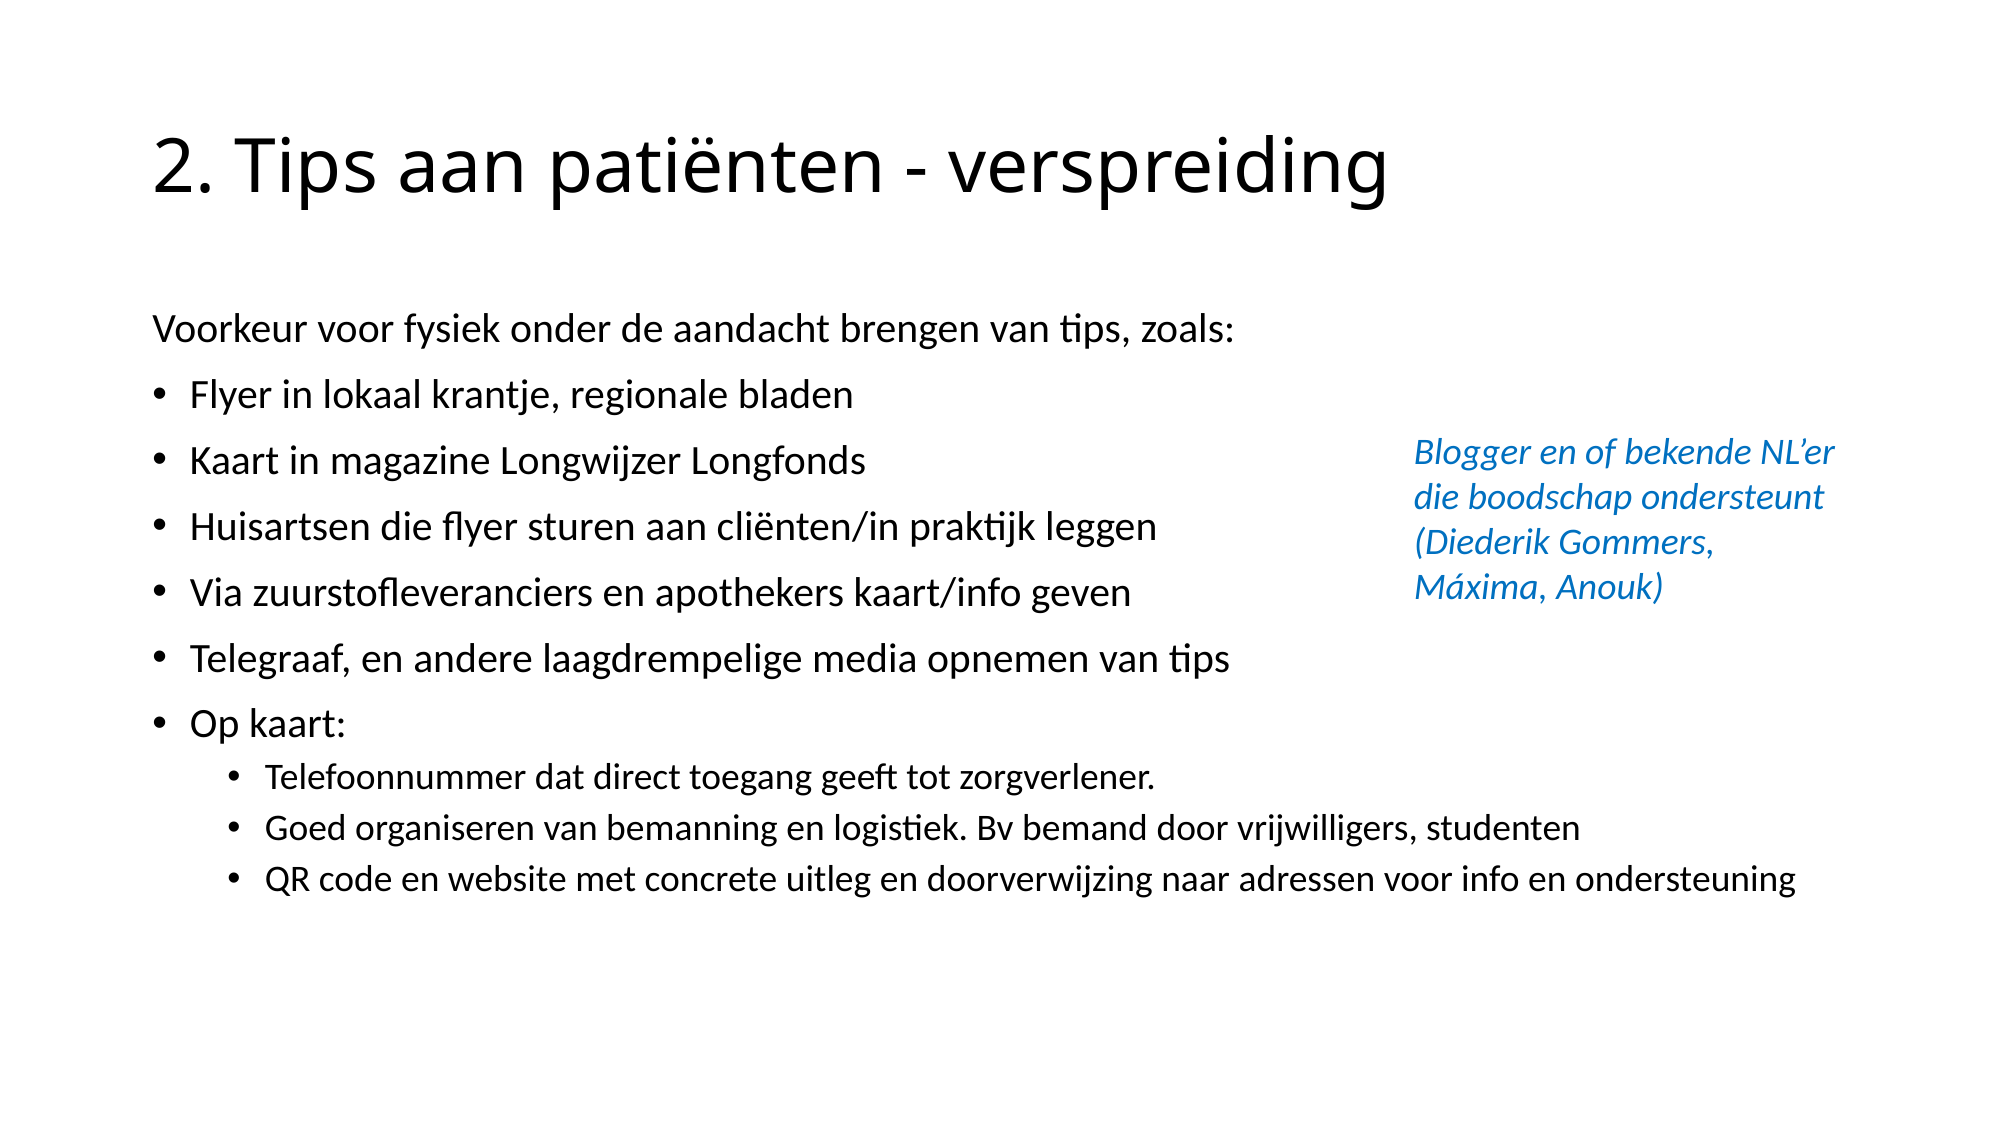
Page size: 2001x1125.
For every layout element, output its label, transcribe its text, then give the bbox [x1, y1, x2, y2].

text_box Blogger en of bekende NL’er die boodschap ondersteunt (Diederik Gommers, Máxima, Anouk) [1399, 419, 1863, 615]
title 2. Tips aan patiënten - verspreiding [137, 59, 1863, 278]
list Voorkeur voor fysiek onder de aandacht brengen van tips, zoals: Flyer in lokaal krantje, regionale bladen Kaart in magazine Longwijzer Longfonds Huisartsen die flyer sturen aan cliënten/in praktijk leggen Via zuurstofleveranciers en apothekers kaart/info geven Telegraaf, en andere laagdrempelige media opnemen van tips Op kaart: Telefoonnummer dat direct toegang geeft tot zorgverlener. Goed organiseren van bemanning en logistiek. Bv bemand door vrijwilligers, studenten QR code en website met concrete uitleg en doorverwijzing naar adressen voor info en ondersteuning [137, 299, 1863, 1014]
